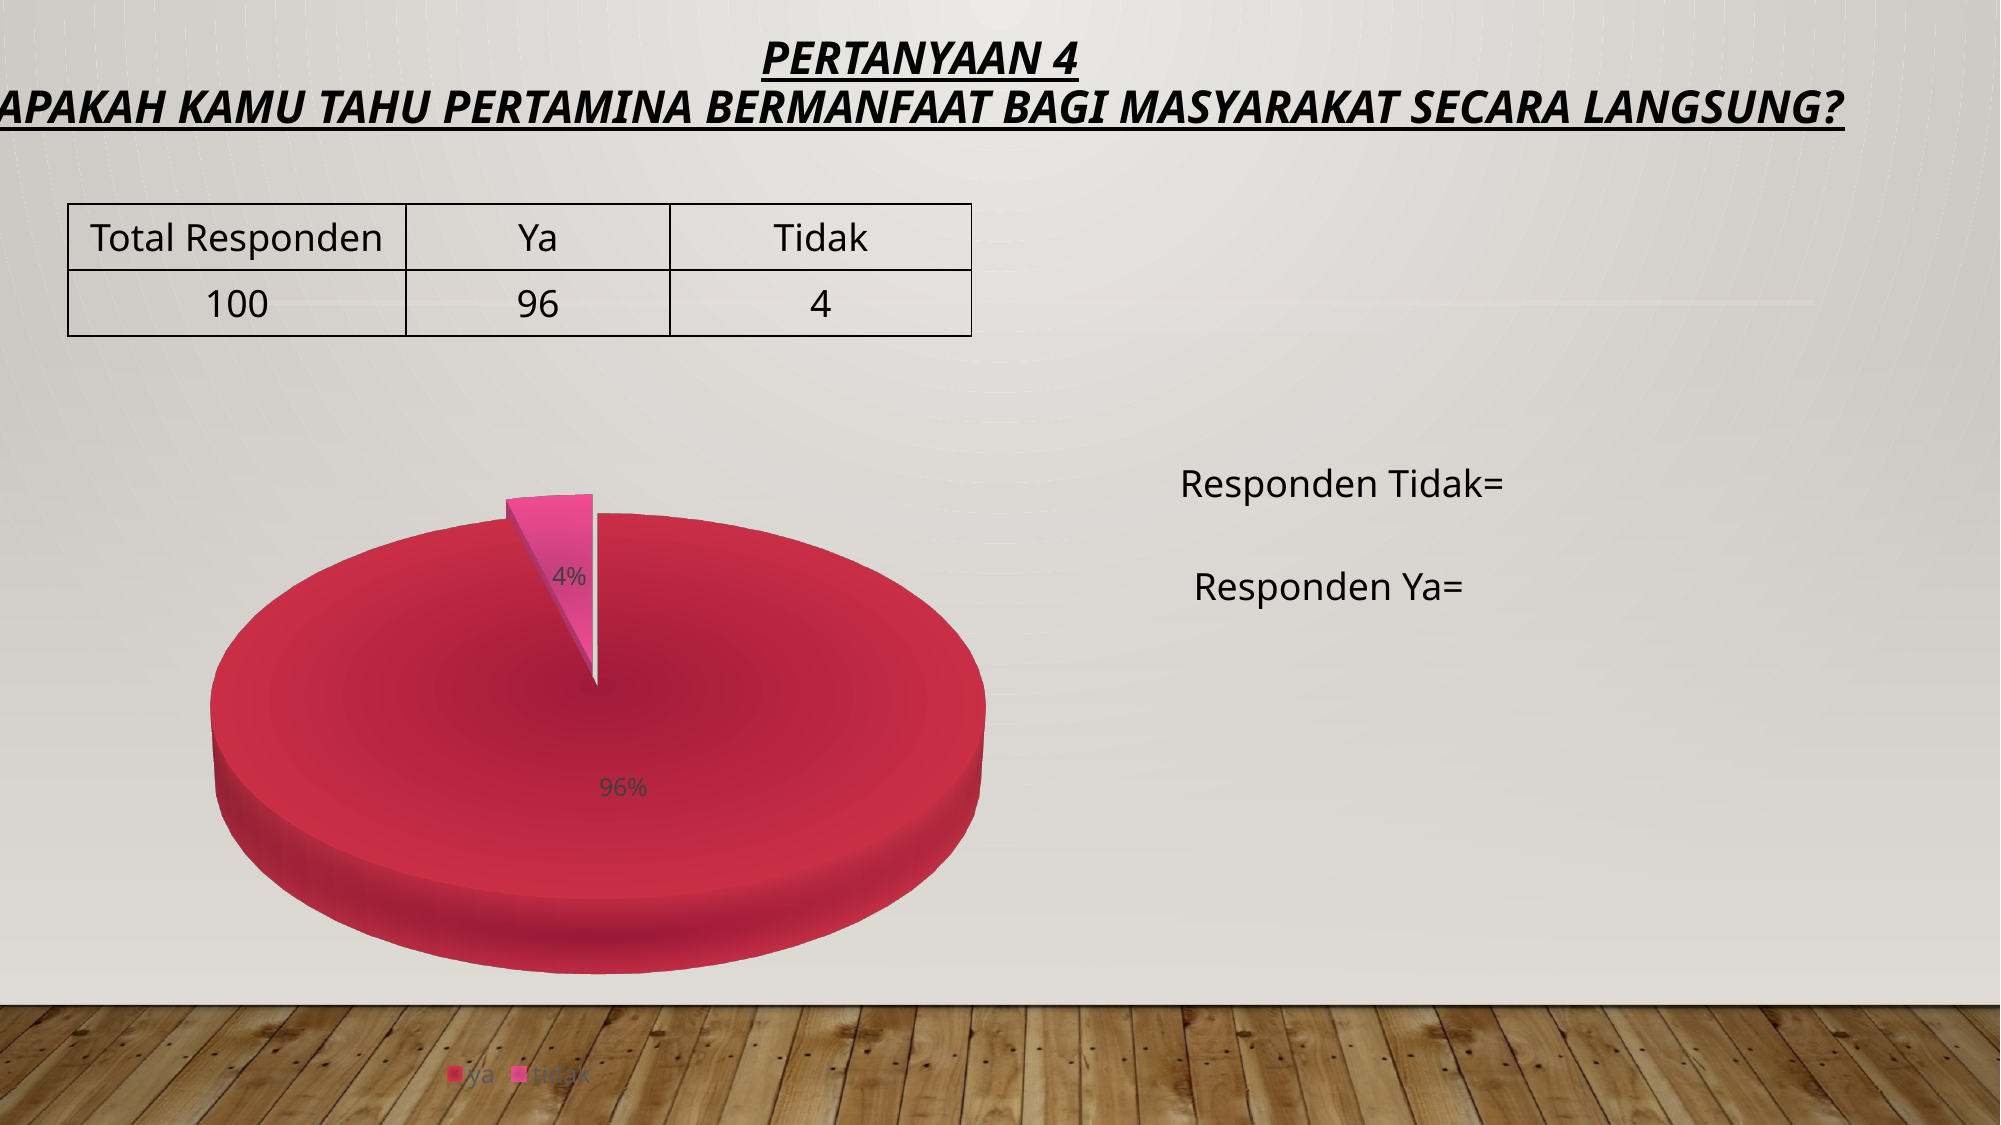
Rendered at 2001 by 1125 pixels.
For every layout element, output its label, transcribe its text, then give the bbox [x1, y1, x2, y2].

table_header Total Responden [69, 205, 405, 269]
table_cell 4 [671, 271, 971, 335]
chart [0, 417, 1052, 1098]
picture [0, 1005, 2000, 1125]
table_cell 100 [69, 271, 405, 335]
title Pertanyaan 4 Apakah kamu tahu Pertamina bermanfaat bagi masyarakat secara langsung? [0, 28, 1872, 148]
table_header Tidak [671, 205, 971, 269]
table_cell 96 [407, 271, 669, 335]
table_header Ya [407, 205, 669, 269]
